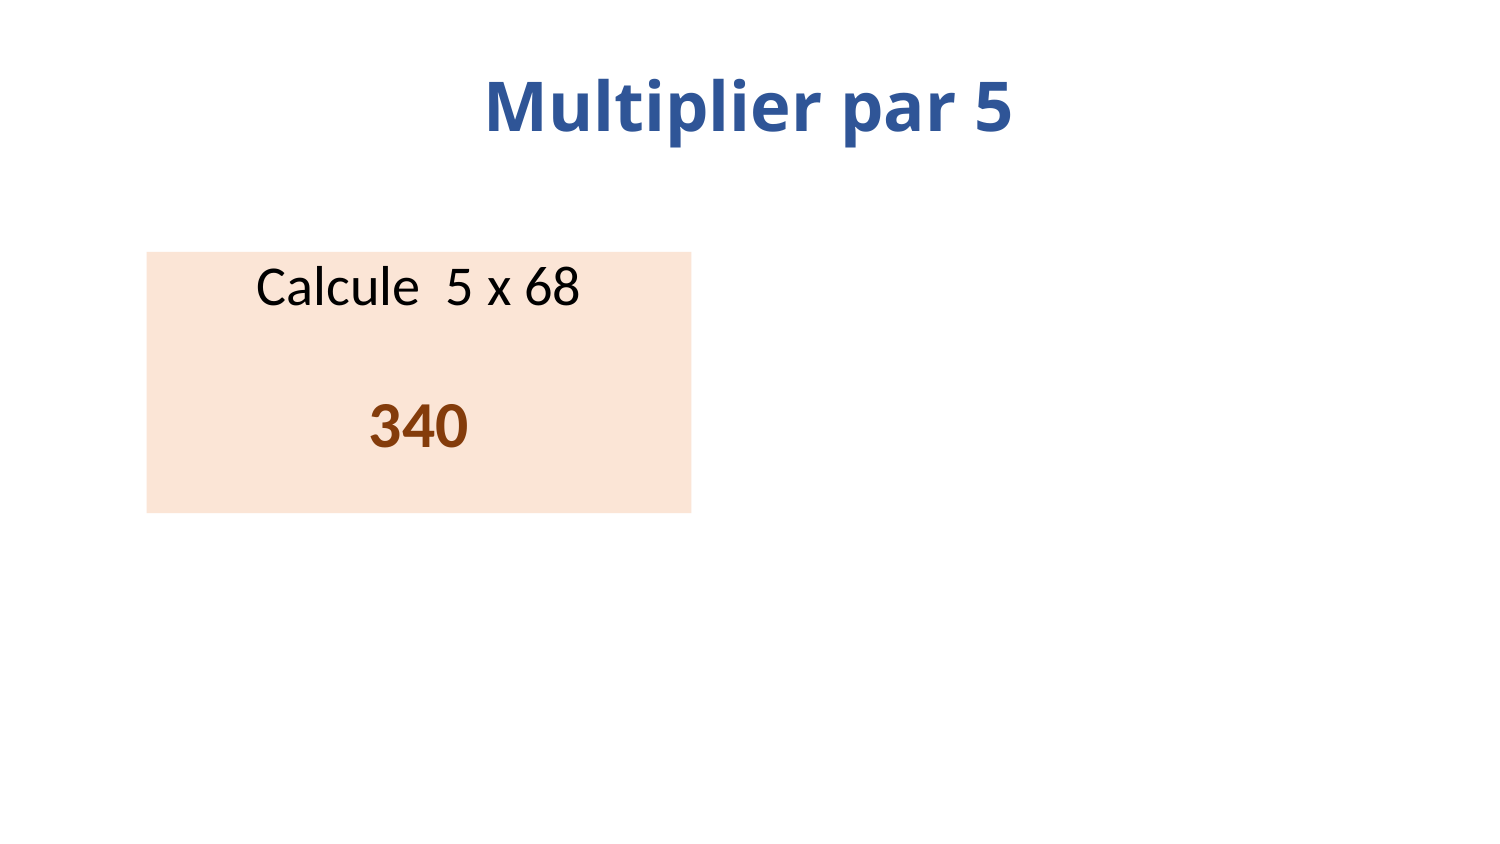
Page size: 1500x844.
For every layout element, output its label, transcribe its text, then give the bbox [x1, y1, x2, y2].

text_box 340 [354, 373, 521, 468]
title Multiplier par 5 [472, 60, 1052, 159]
list Calcule 5 x 68 [146, 251, 692, 514]
